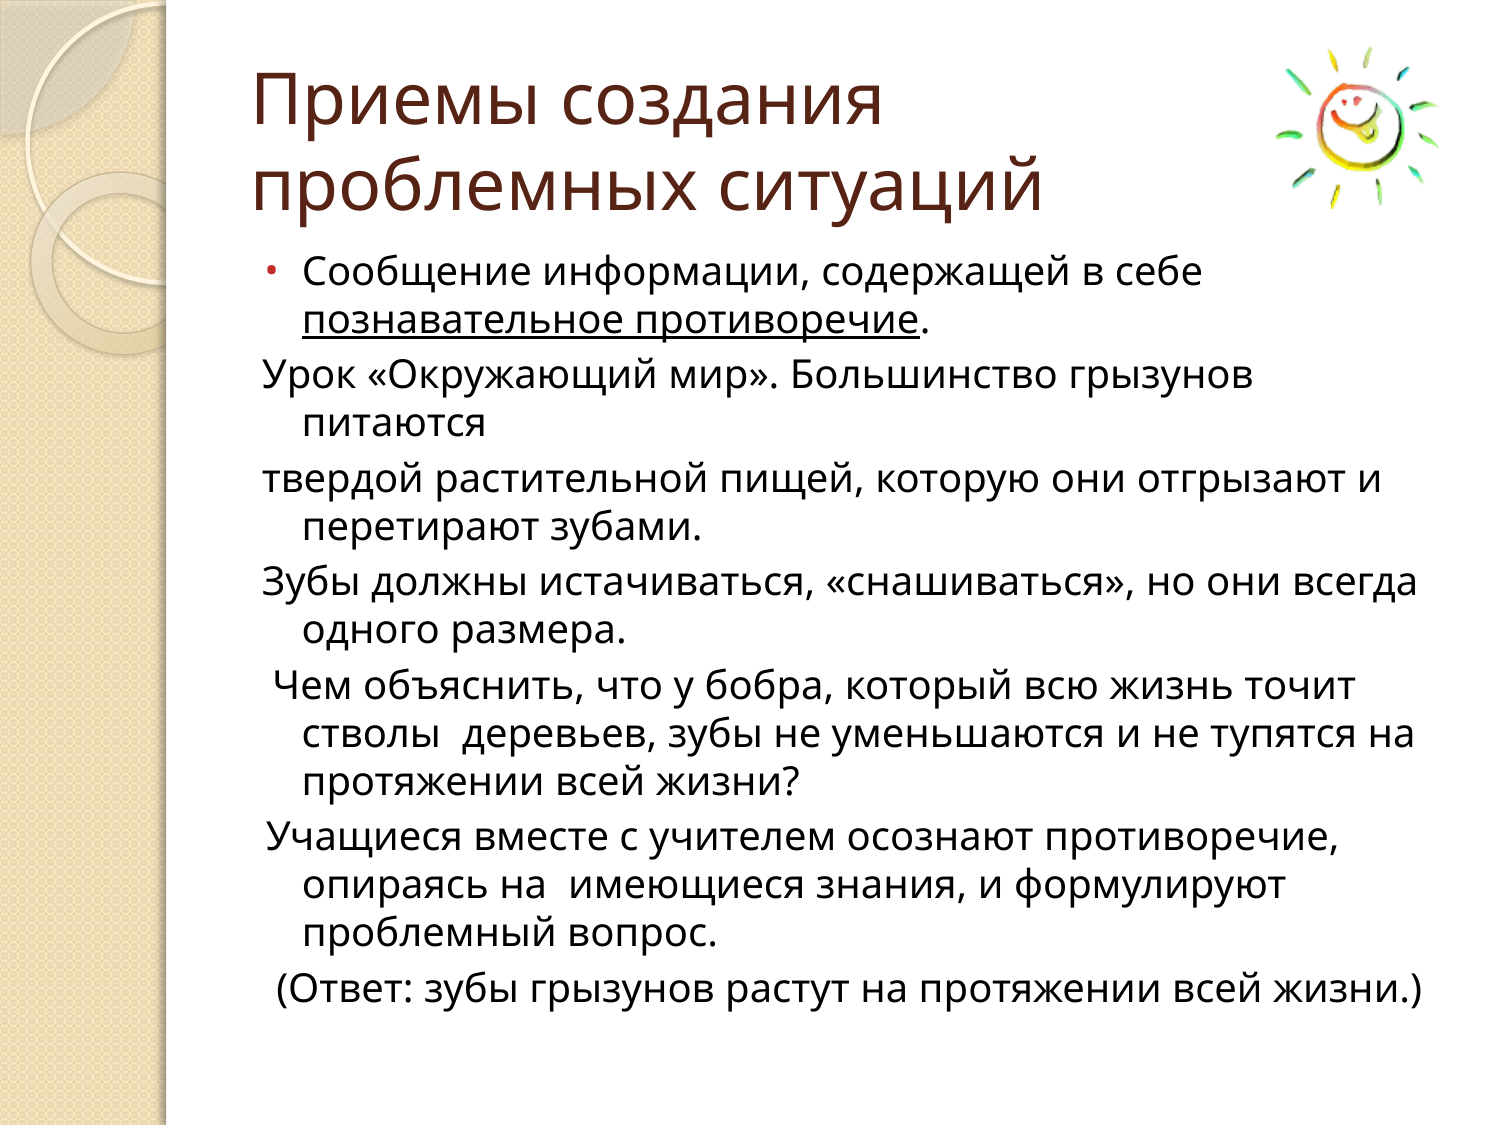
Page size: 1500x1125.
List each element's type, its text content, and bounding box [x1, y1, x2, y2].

title Приемы создания проблемных ситуаций [235, 45, 1466, 233]
picture [1265, 46, 1450, 209]
list Сообщение информации, содержащей в себе познавательное противоречие. Урок «Окружающий мир». Большинство грызунов питаются твердой растительной пищей, которую они отгрызают и перетирают зубами. Зубы должны истачиваться, «снашиваться», но они всегда одного размера. Чем объяснить, что у бобра, который всю жизнь точит стволы деревьев, зубы не уменьшаются и не тупятся на протяжении всей жизни? Учащиеся вместе с учителем осознают противоречие, опираясь на имеющиеся знания, и формулируют проблемный вопрос. (Ответ: зубы грызунов растут на протяжении всей жизни.) [235, 237, 1466, 1026]
